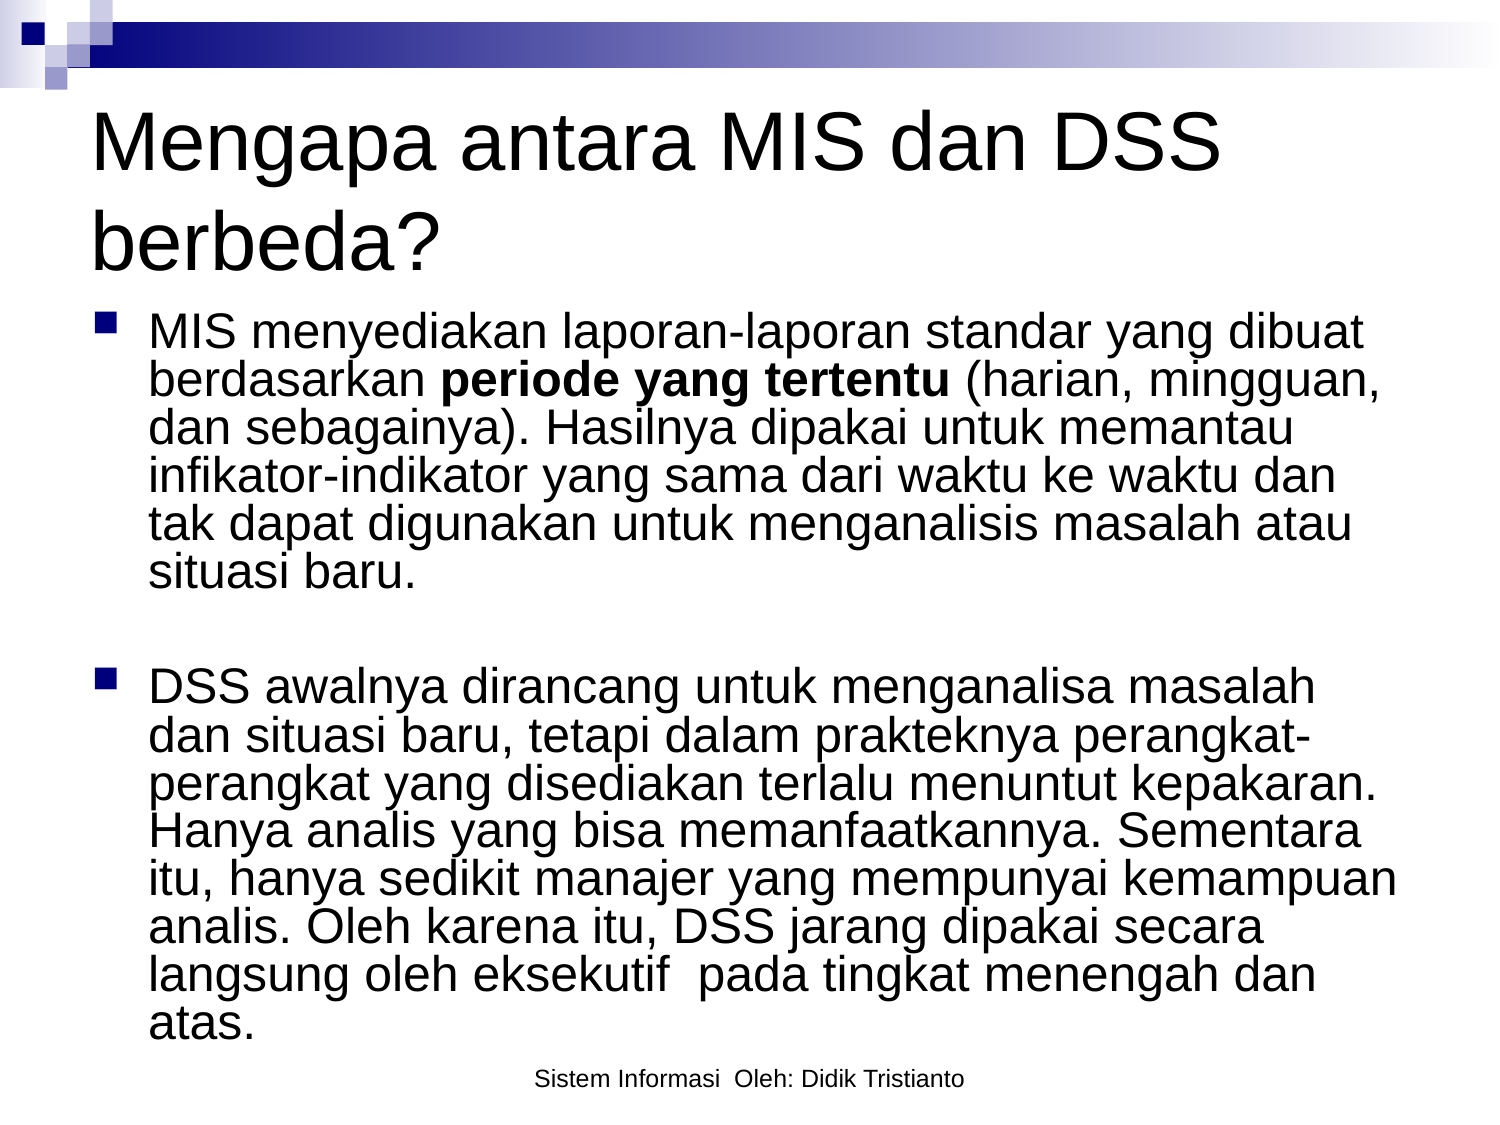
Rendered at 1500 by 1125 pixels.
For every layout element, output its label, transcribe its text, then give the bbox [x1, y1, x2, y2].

title Mengapa antara MIS dan DSS berbeda? [75, 75, 1425, 300]
footer Sistem Informasi Oleh: Didik Tristianto [512, 1024, 988, 1101]
list MIS menyediakan laporan-laporan standar yang dibuat berdasarkan periode yang tertentu (harian, mingguan, dan sebagainya). Hasilnya dipakai untuk memantau infikator-indikator yang sama dari waktu ke waktu dan tak dapat digunakan untuk menganalisis masalah atau situasi baru. DSS awalnya dirancang untuk menganalisa masalah dan situasi baru, tetapi dalam prakteknya perangkat-perangkat yang disediakan terlalu menuntut kepakaran. Hanya analis yang bisa memanfaatkannya. Sementara itu, hanya sedikit manajer yang mempunyai kemampuan analis. Oleh karena itu, DSS jarang dipakai secara langsung oleh eksekutif pada tingkat menengah dan atas. [76, 302, 1427, 941]
